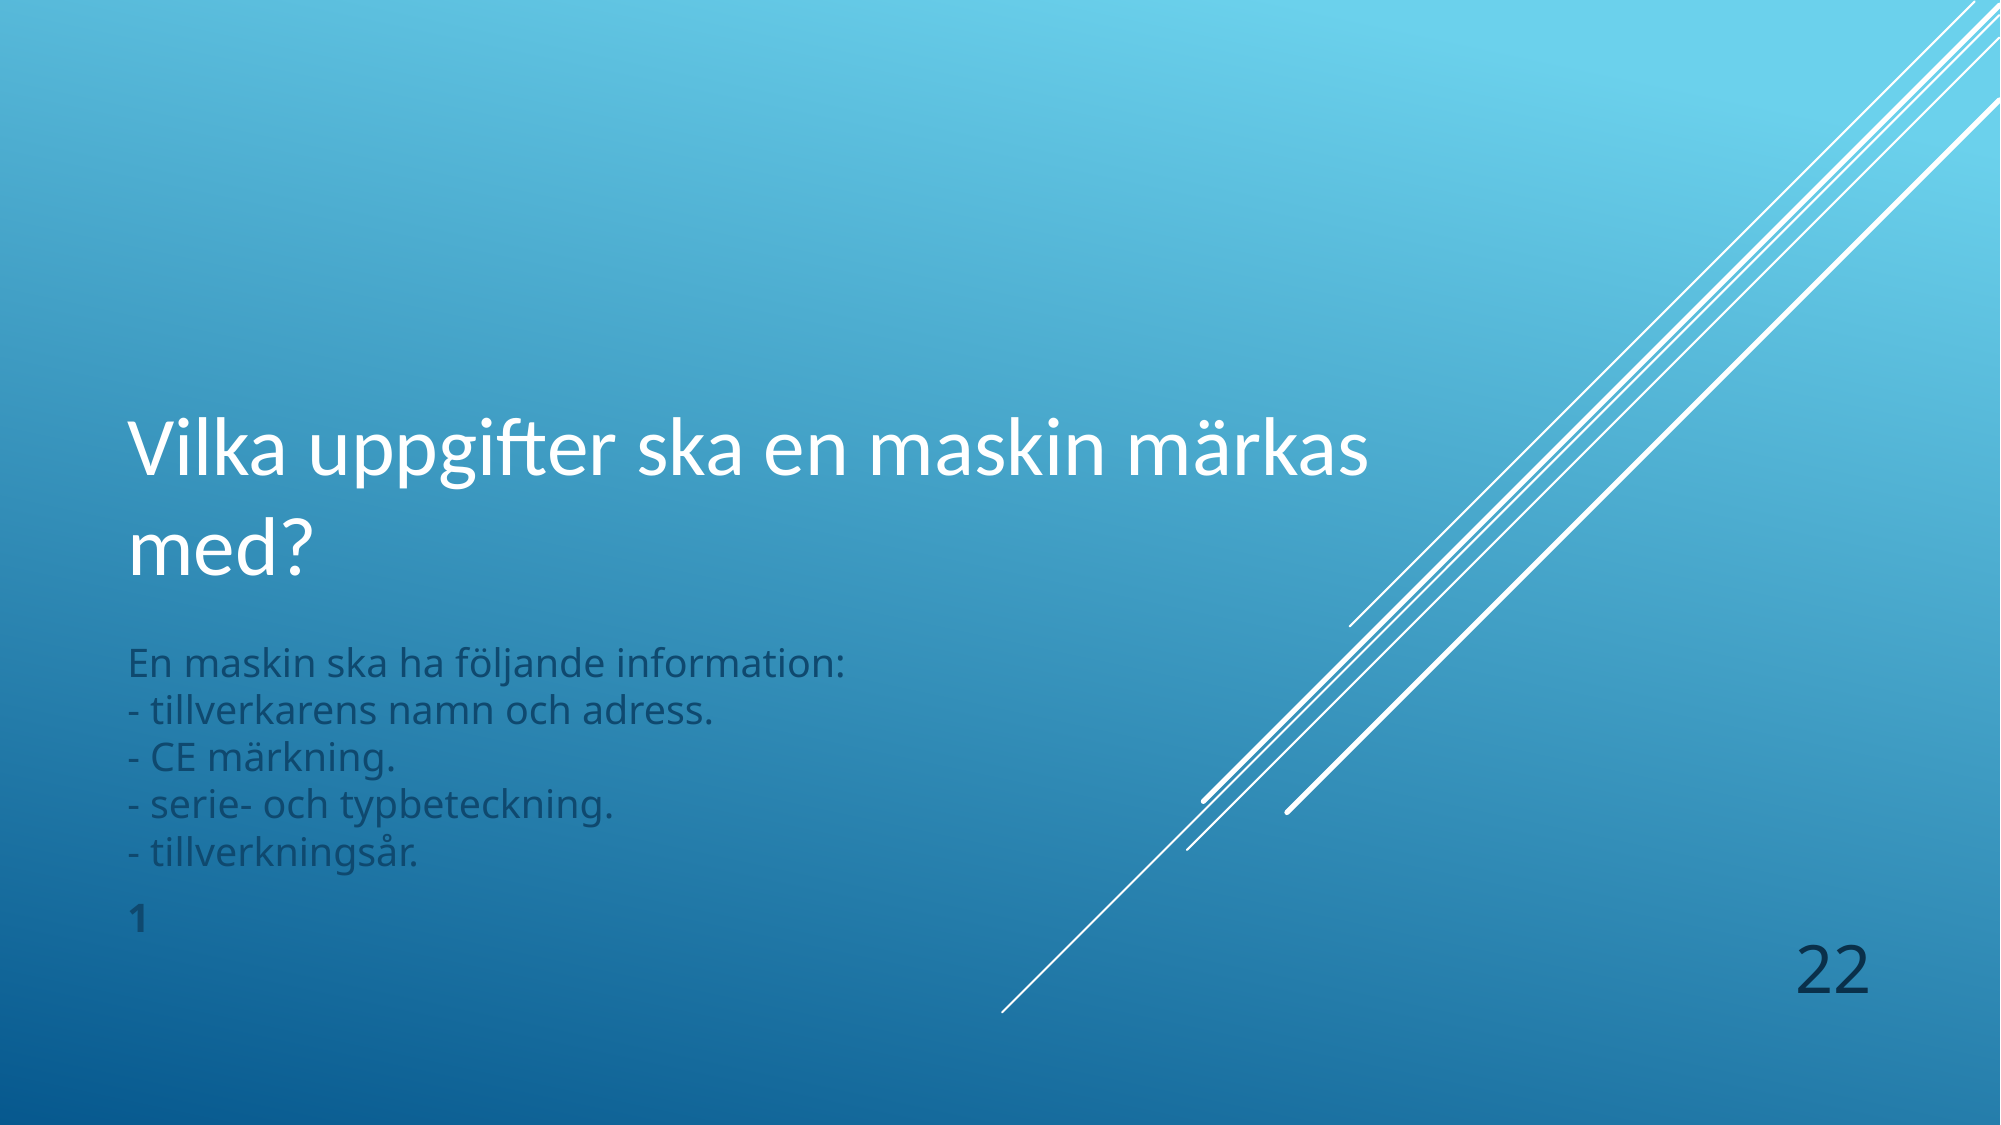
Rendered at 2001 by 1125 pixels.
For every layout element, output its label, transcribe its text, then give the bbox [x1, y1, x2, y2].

title Vilka uppgifter ska en maskin märkas med? [112, 112, 1425, 600]
subtitle En maskin ska ha följande information: - tillverkarens namn och adress. - CE märkning. - serie- och typbeteckning. - tillverkningsår. 1 [112, 630, 1163, 950]
slide_number 22 [1700, 915, 1888, 1025]
